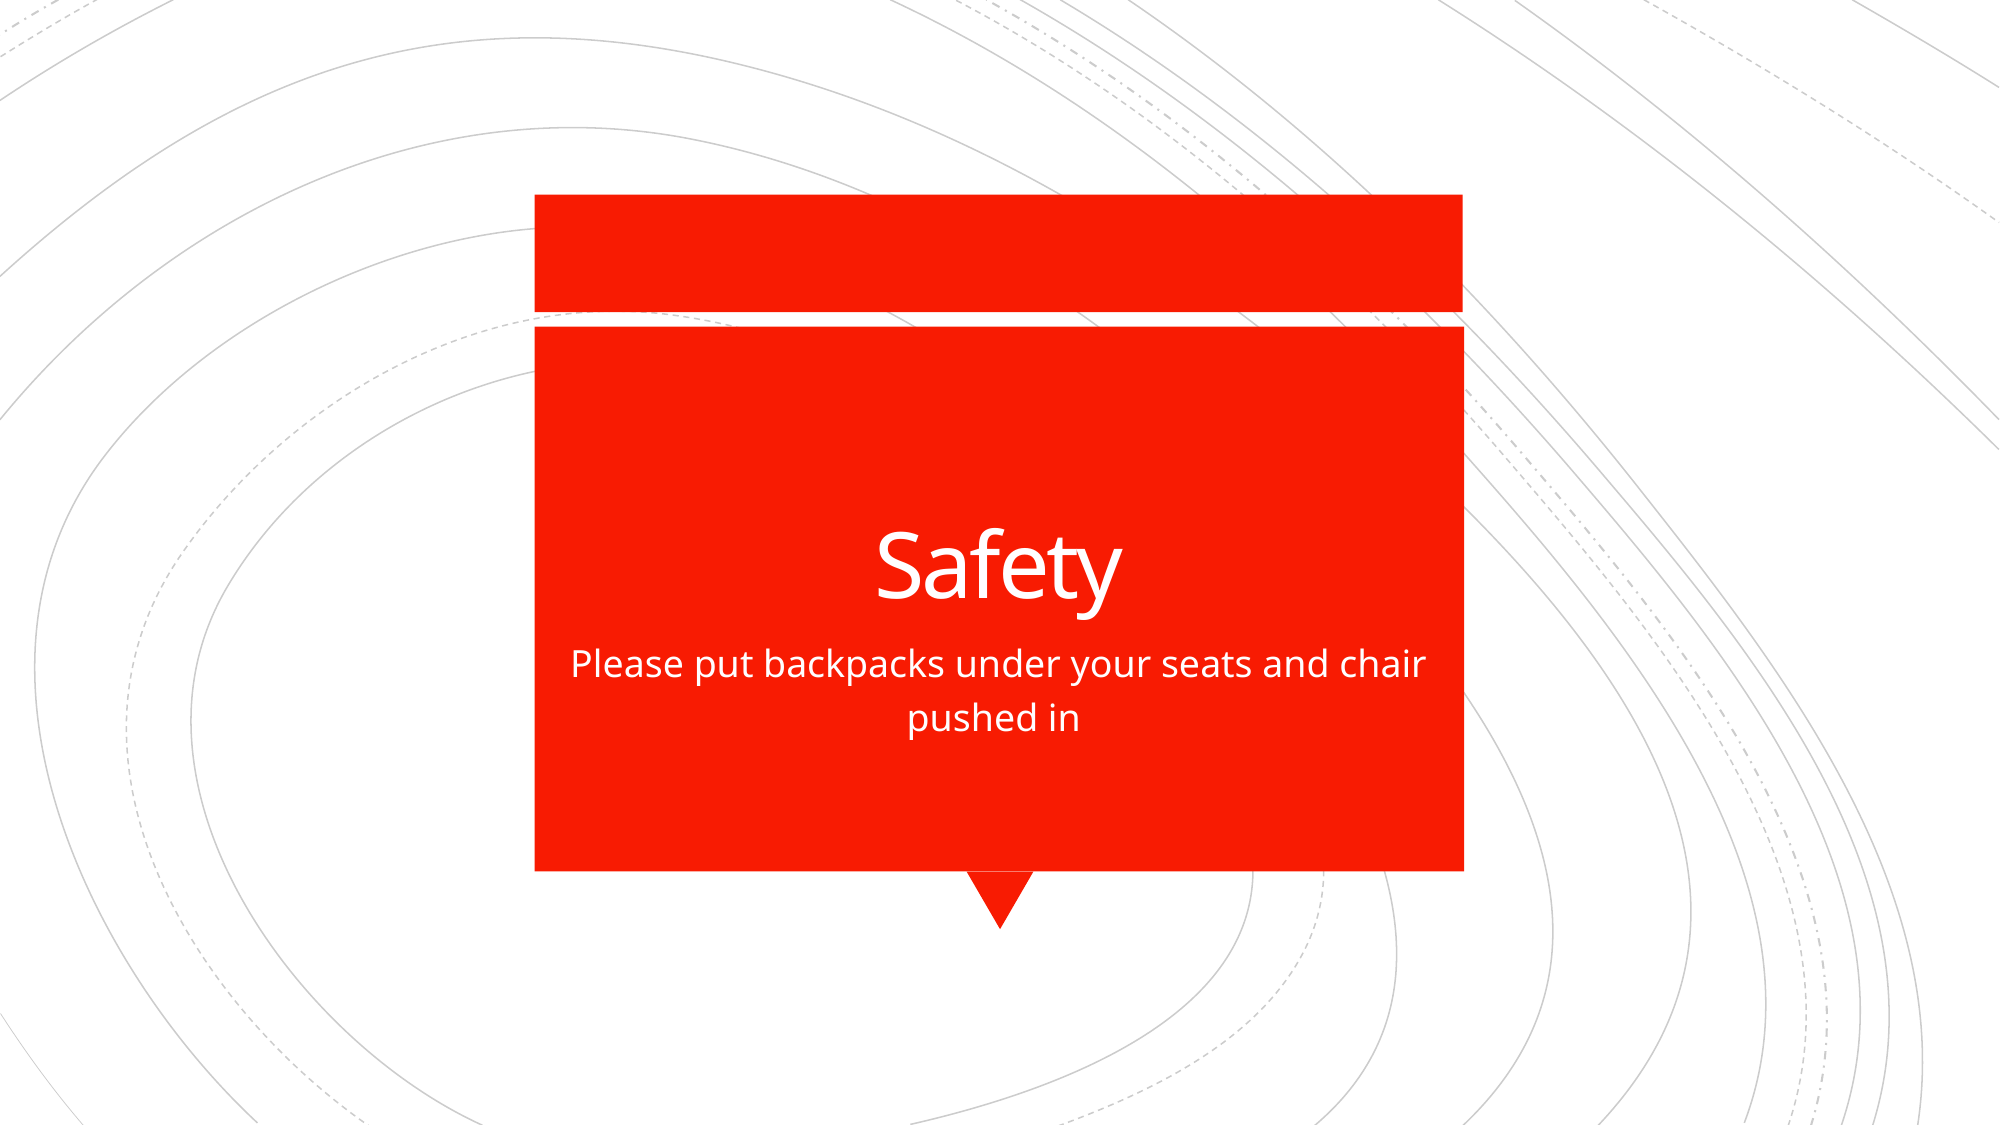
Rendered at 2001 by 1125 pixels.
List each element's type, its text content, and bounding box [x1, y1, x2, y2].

title Safety [548, 340, 1450, 618]
list Please put backpacks under your seats and chair pushed in [548, 631, 1450, 859]
